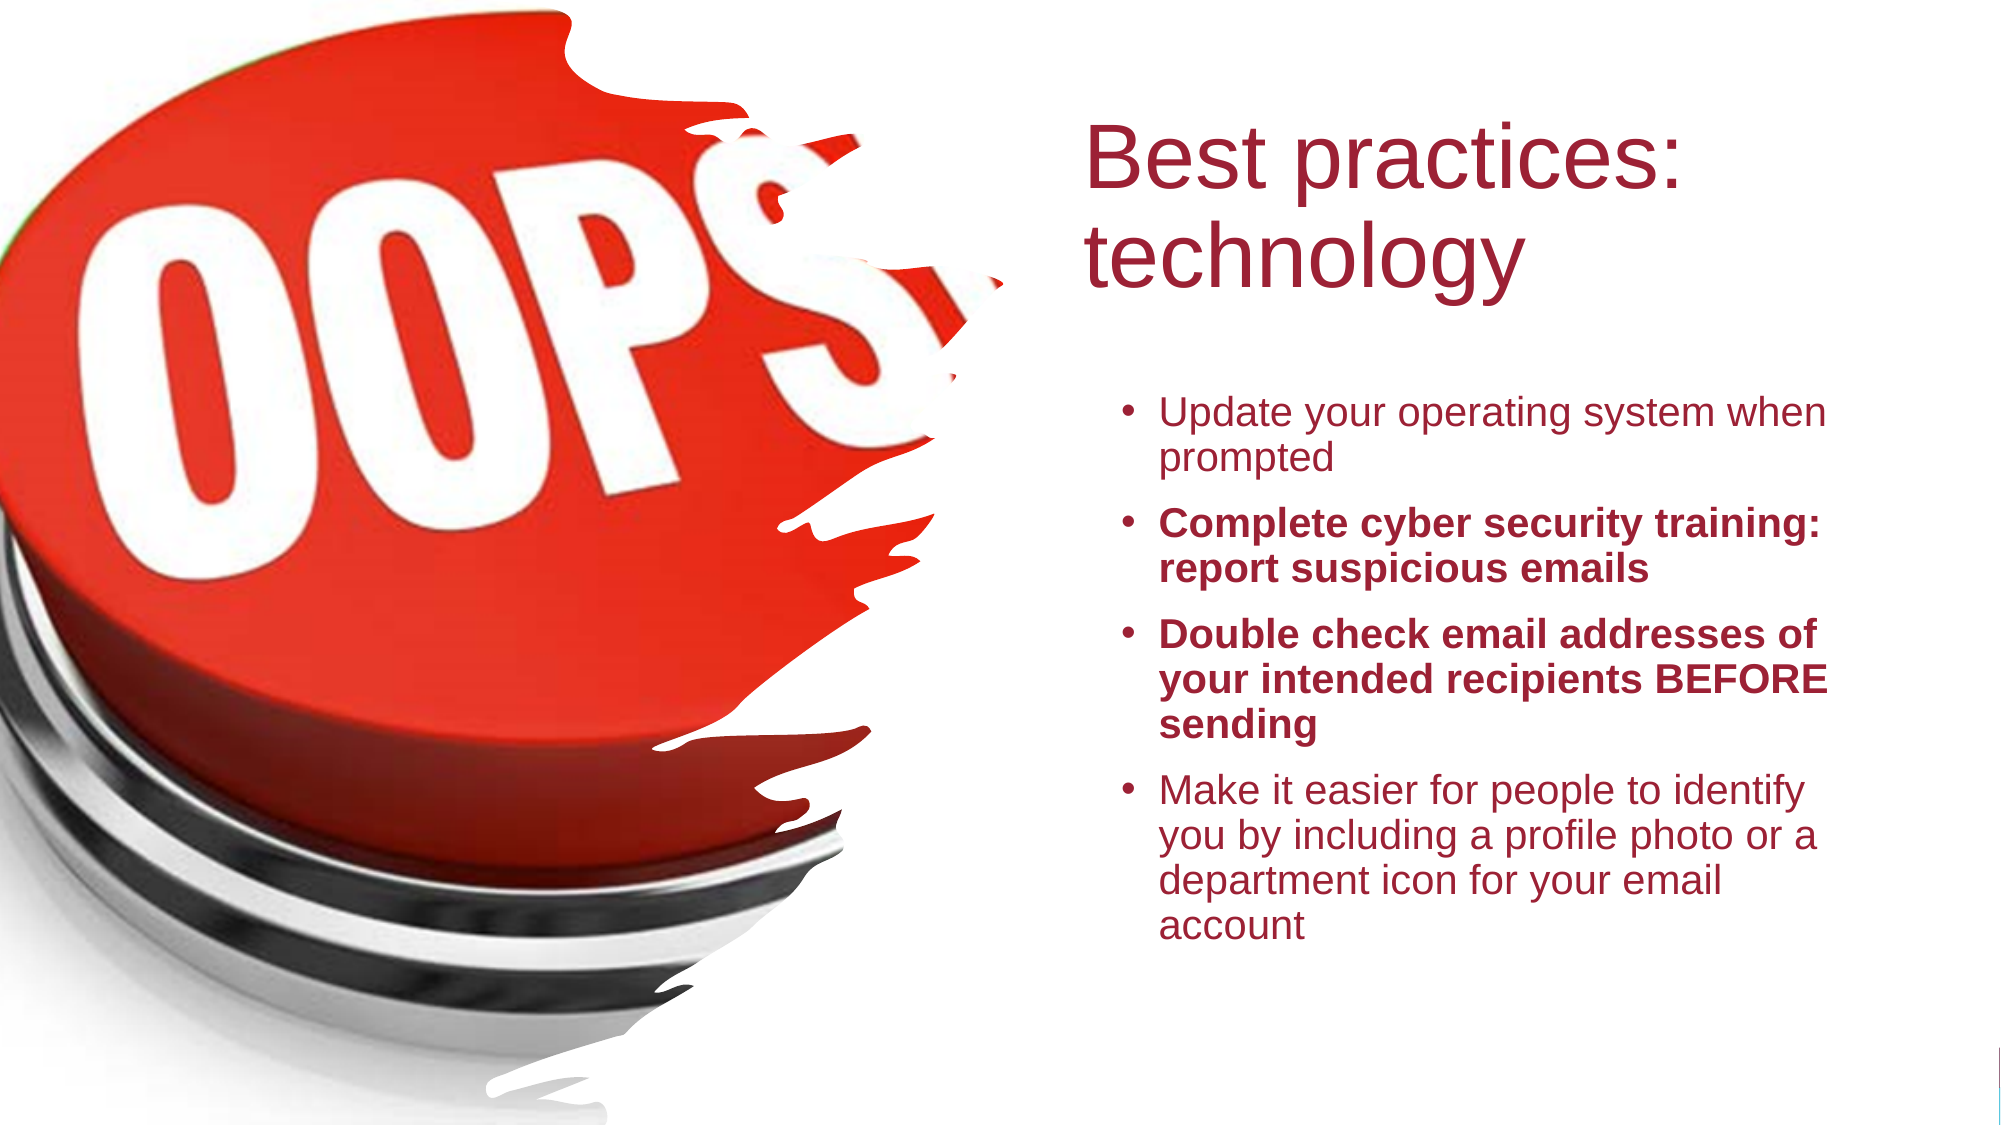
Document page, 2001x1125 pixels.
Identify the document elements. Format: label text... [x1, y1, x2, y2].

picture [0, 0, 1004, 1125]
text_box [1004, 0, 2000, 1125]
title Best practices: technology [1068, 59, 1863, 357]
list Update your operating system when prompted Complete cyber security training: report suspicious emails Double check email addresses of your intended recipients BEFORE sending Make it easier for people to identify you by including a profile photo or a department icon for your email account [1068, 382, 1863, 1014]
